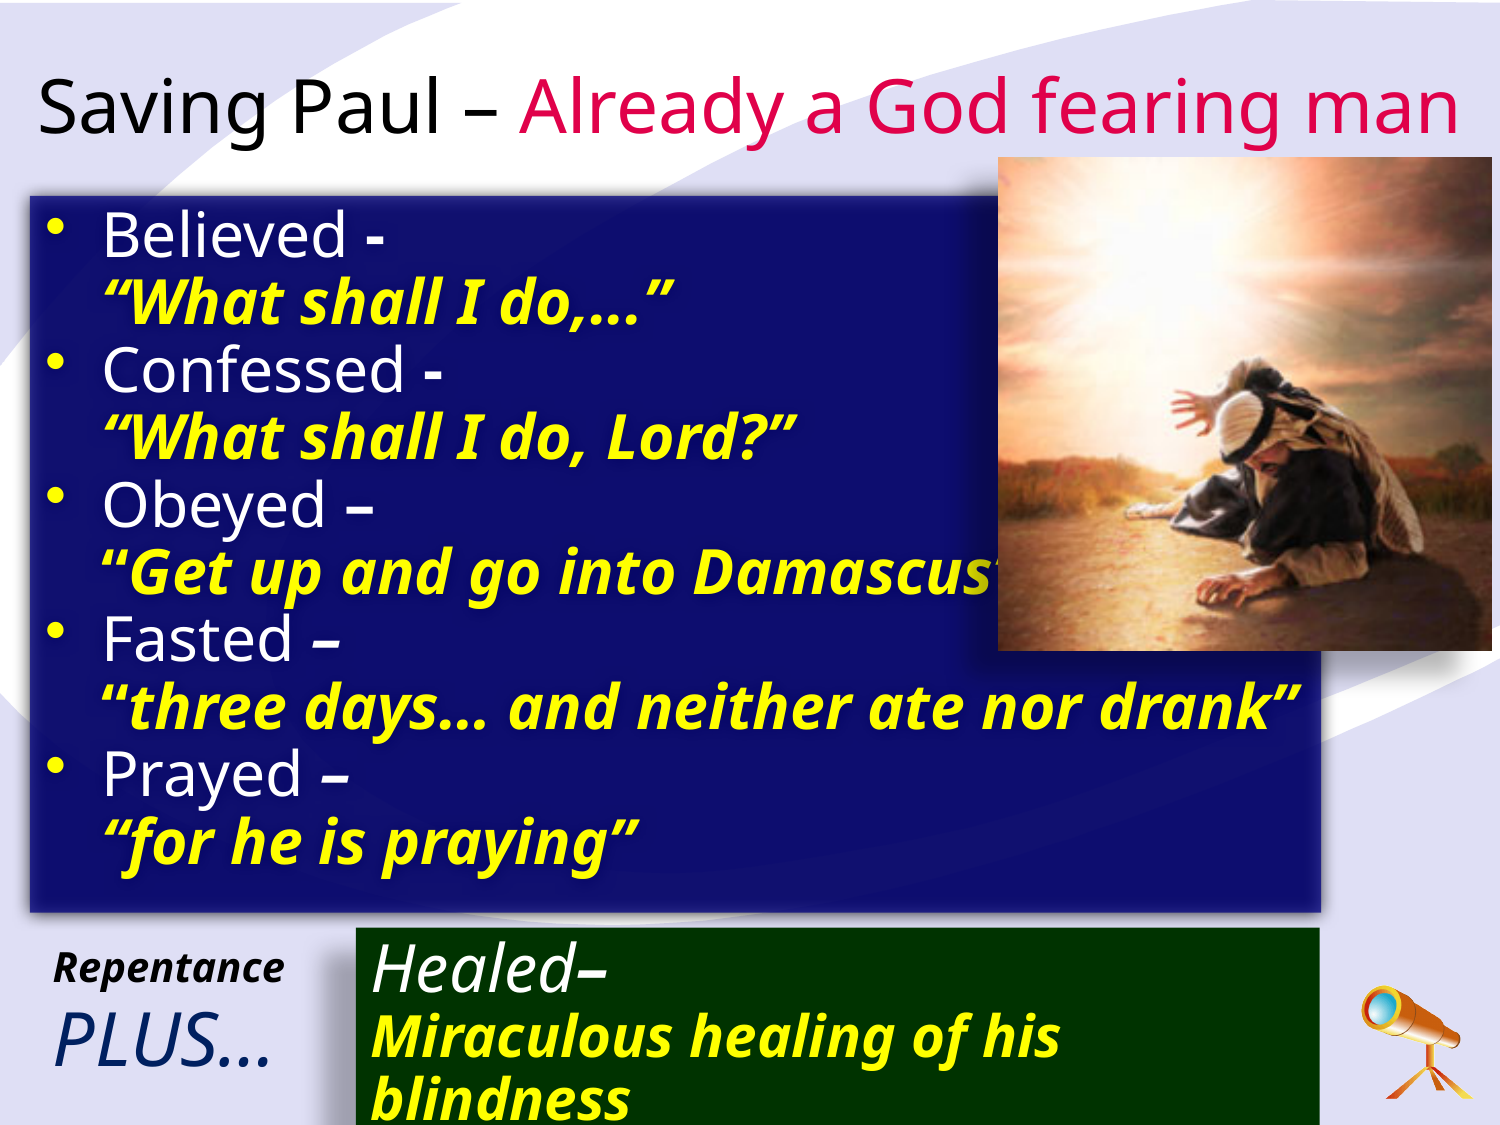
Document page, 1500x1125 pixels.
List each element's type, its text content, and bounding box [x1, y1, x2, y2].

list Believed - “What shall I do,...” Confessed - “What shall I do, Lord?” Obeyed – “Get up and go into Damascus” Fasted – “three days… and neither ate nor drank” Prayed – “for he is praying” [29, 195, 1322, 913]
picture [998, 157, 1492, 651]
title Saving Paul – Already a God fearing man [0, 13, 1500, 202]
text_box Repentance PLUS… [38, 933, 332, 1089]
picture [1361, 985, 1474, 1099]
text_box Healed– Miraculous healing of his blindness [355, 927, 1320, 1125]
